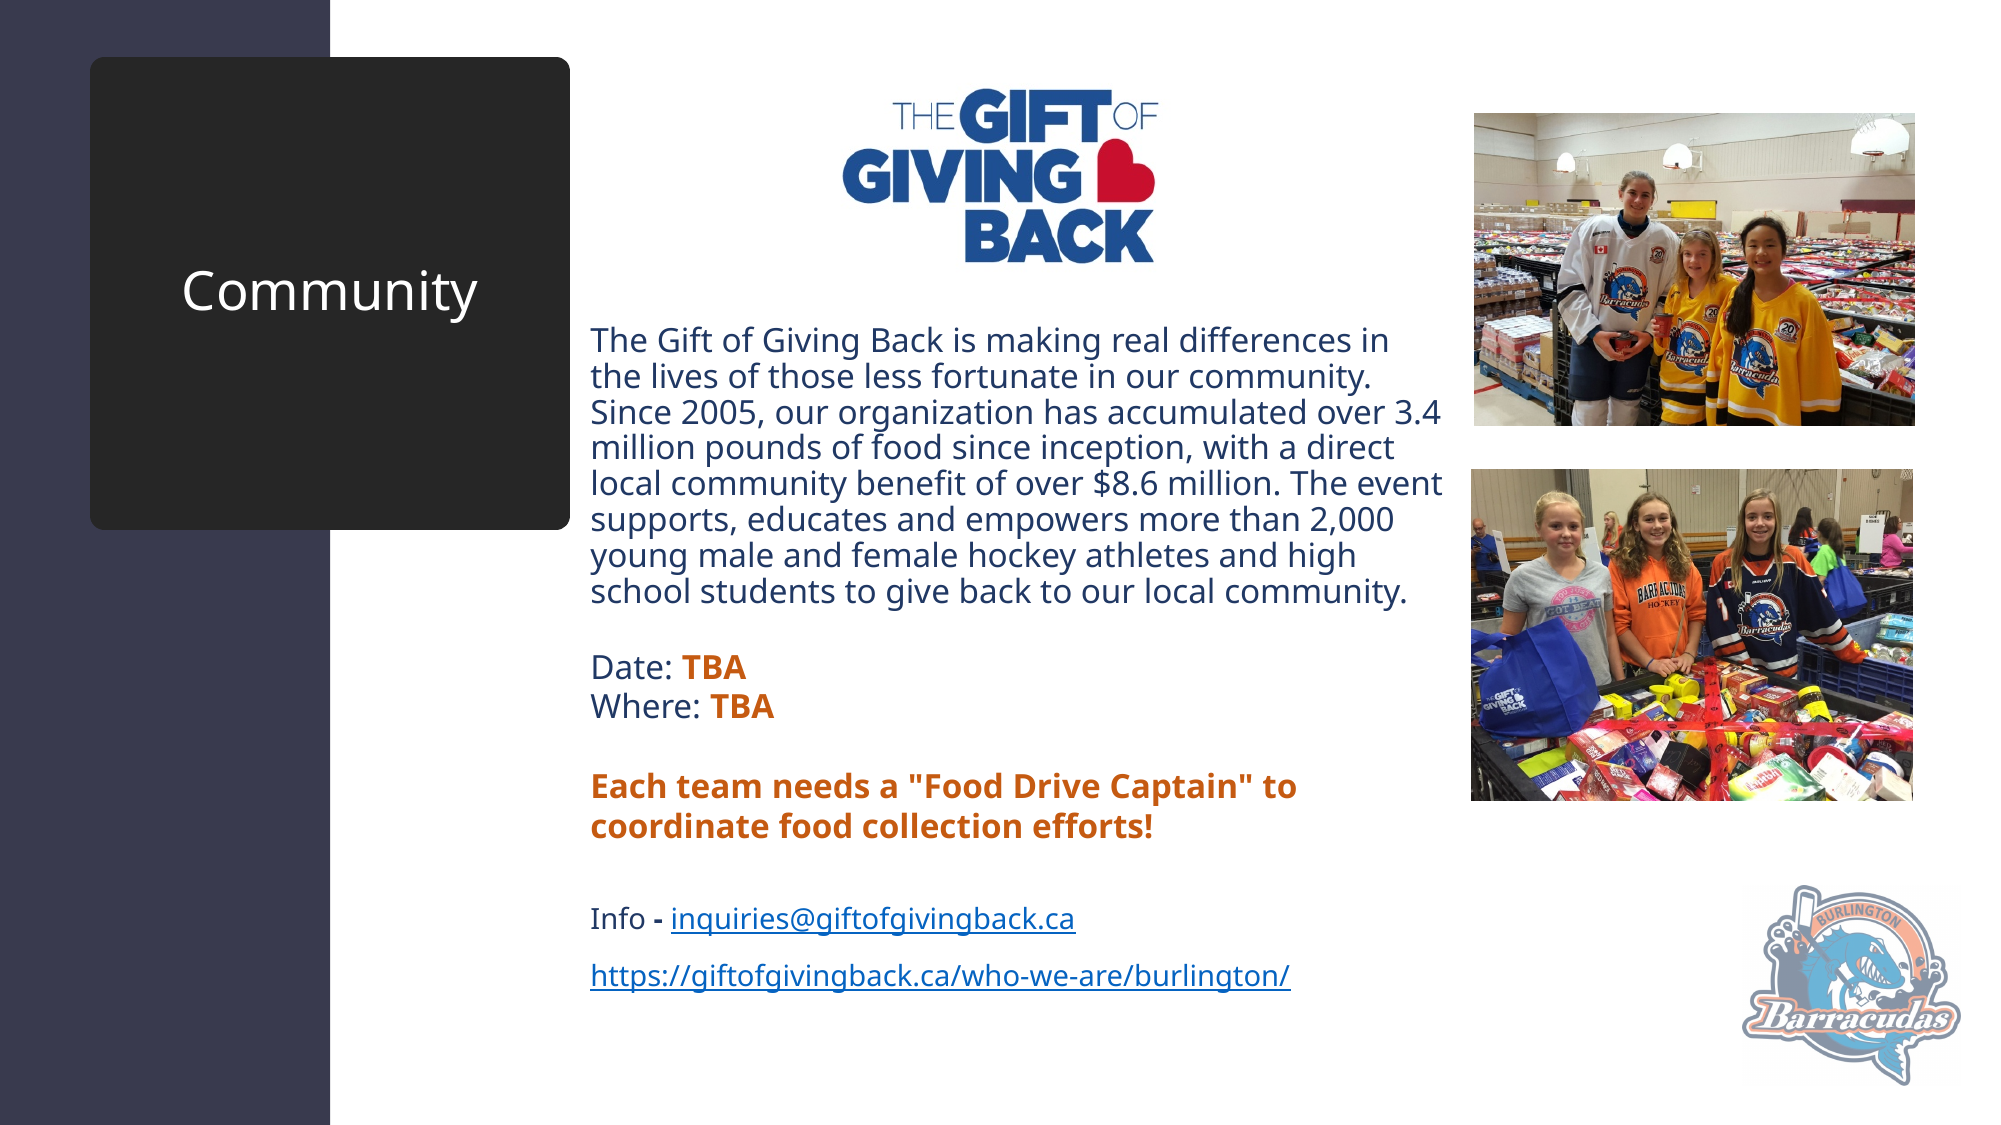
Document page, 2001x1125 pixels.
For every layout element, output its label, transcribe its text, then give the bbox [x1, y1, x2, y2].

picture [1471, 469, 1913, 801]
list The Gift of Giving Back is making real differences in the lives of those less fortunate in our community. Since 2005, our organization has accumulated over 3.4 million pounds of food since inception, with a direct local community benefit of over $8.6 million. The event supports, educates and empowers more than 2,000 young male and female hockey athletes and high school students to give back to our local community. Date: TBA Where: TBA Each team needs a "Food Drive Captain" to coordinate food collection efforts! Info - inquiries@giftofgivingback.ca https://giftofgivingback.ca/who-we-are/burlington/ [575, 316, 1463, 1057]
text_box [331, 0, 2000, 1125]
picture [812, 71, 1188, 274]
picture [1742, 885, 1961, 1086]
text_box [0, 0, 331, 1125]
picture [1474, 113, 1915, 426]
title Community [104, 71, 557, 516]
